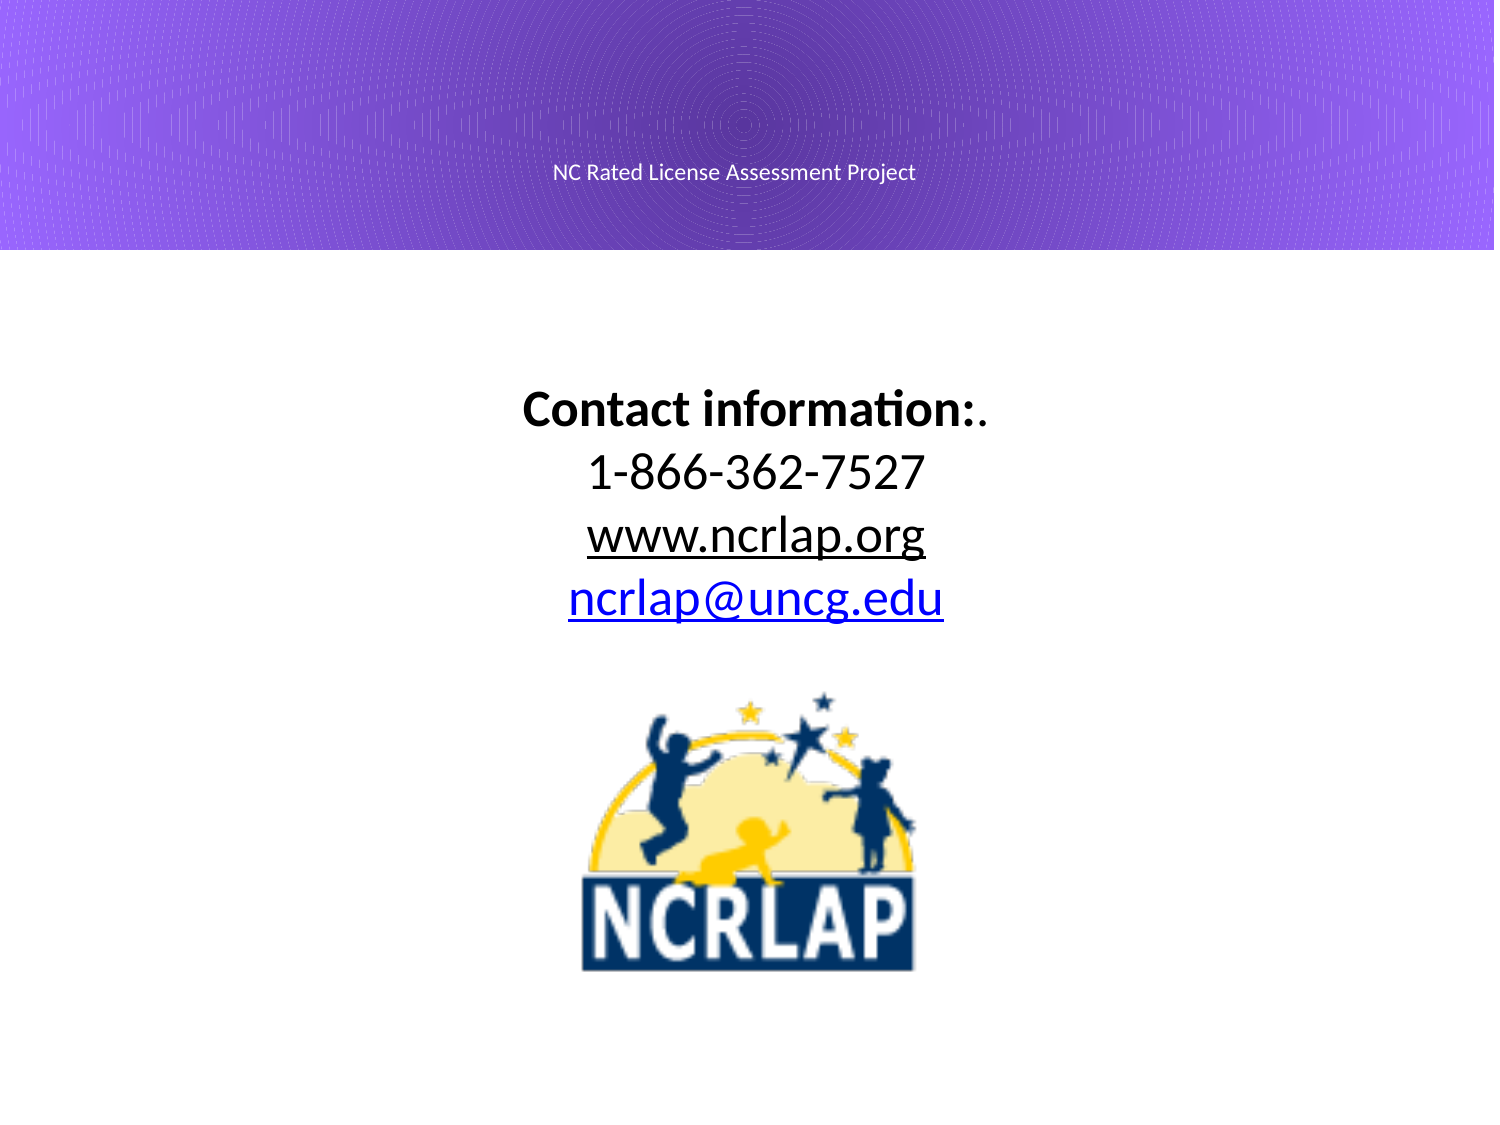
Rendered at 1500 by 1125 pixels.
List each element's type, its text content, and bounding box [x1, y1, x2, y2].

text_box [0, 0, 1494, 250]
title Contact information:. 1-866-362-7527 www.ncrlap.org ncrlap@uncg.edu [62, 262, 1450, 738]
text_box NC Rated License Assessment Project [62, 137, 1413, 225]
picture [574, 687, 923, 976]
